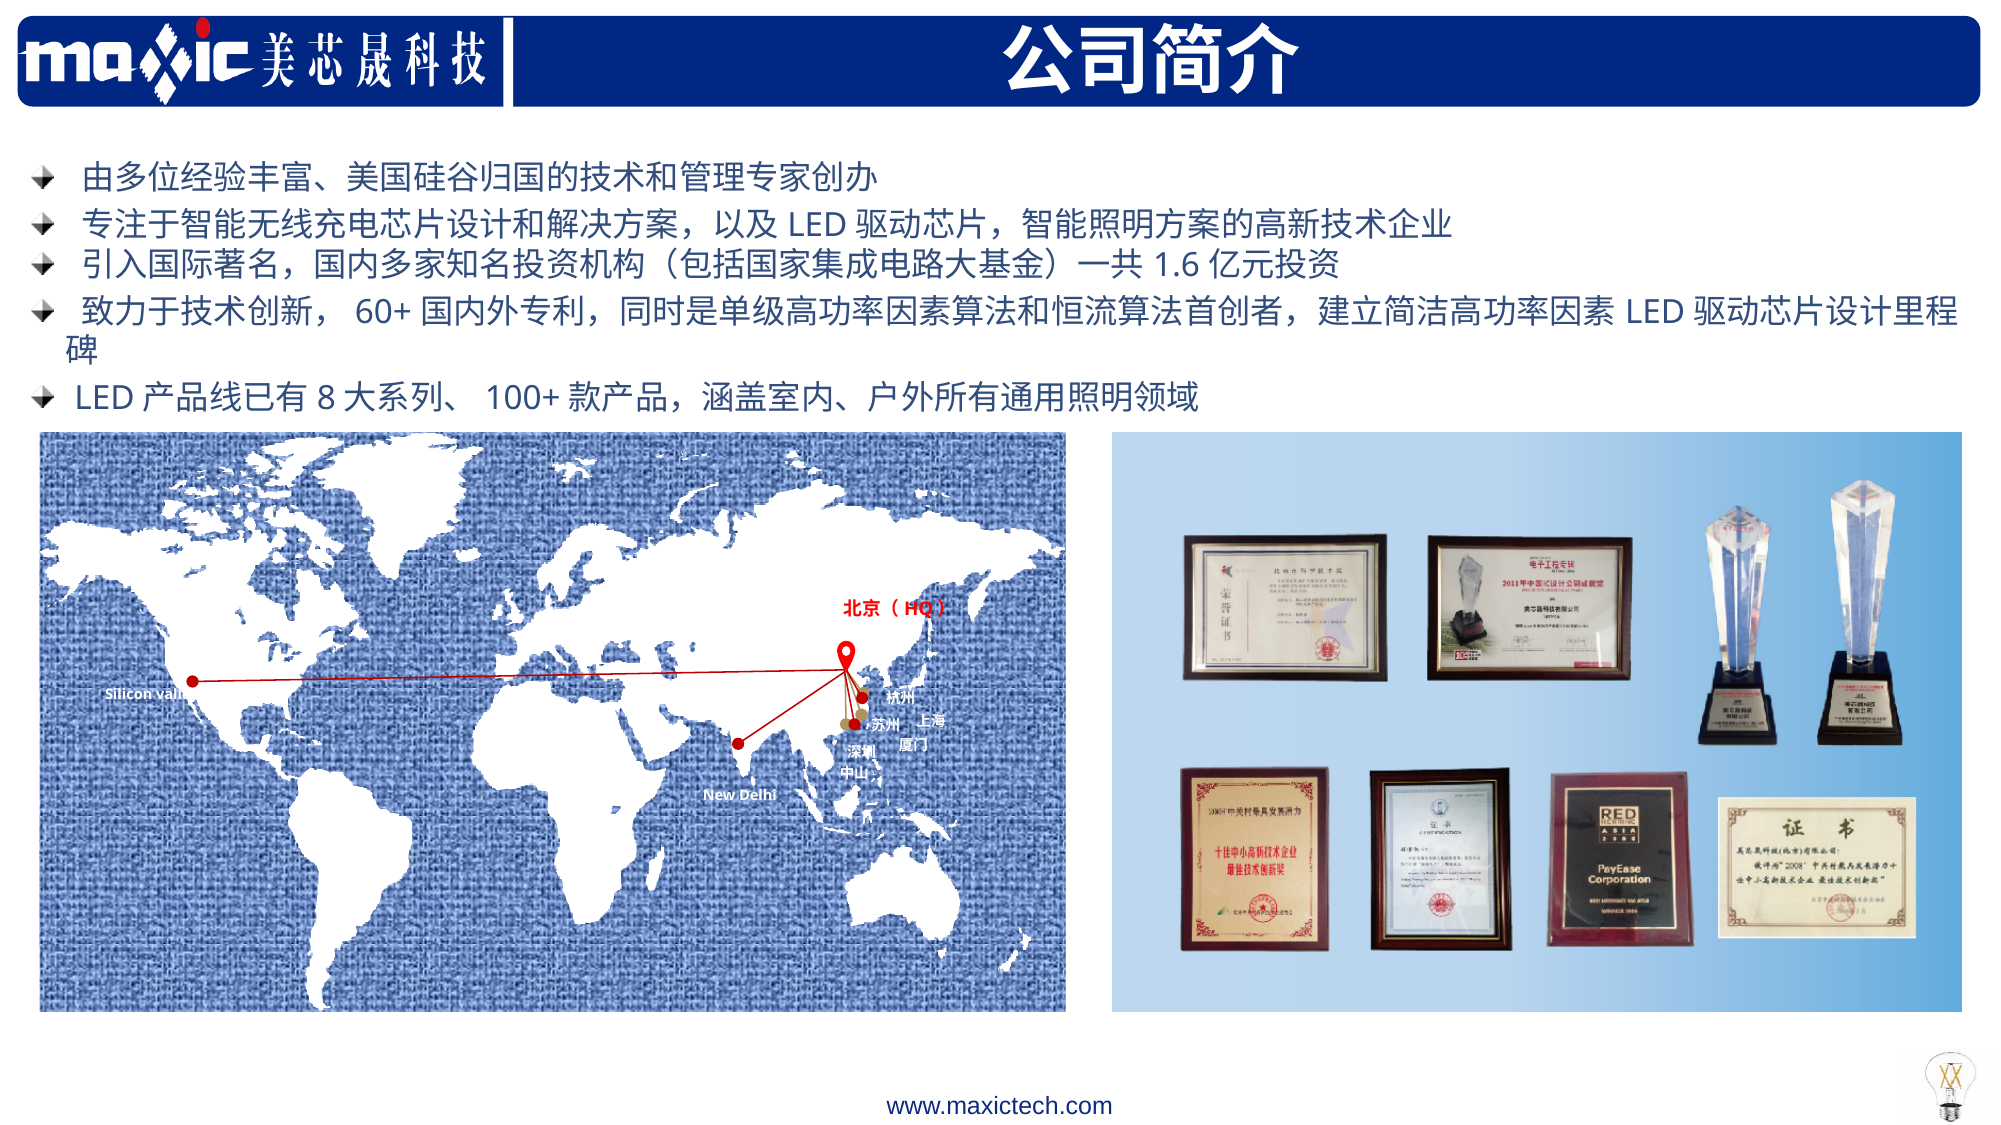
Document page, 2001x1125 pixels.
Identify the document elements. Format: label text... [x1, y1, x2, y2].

picture [17, 17, 468, 97]
picture [1900, 1048, 1998, 1125]
picture [1111, 432, 1963, 1012]
picture [30, 164, 54, 189]
slide_number [1908, 1048, 1990, 1095]
text_box | 公司简介 [468, 1, 1981, 115]
picture [30, 384, 54, 408]
picture [30, 298, 54, 322]
picture [30, 211, 54, 235]
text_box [39, 432, 1066, 1012]
text_box 由多位经验丰富、美国硅谷归国的技术和管理专家创办 专注于智能无线充电芯片设计和解决方案，以及LED驱动芯片，智能照明方案的高新技术企业 引入国际著名，国内多家知名投资机构（包括国家集成电路大基金）一共1.6亿元投资 致力于技术创新，60+国内外专利，同时是单级高功率因素算法和恒流算法首创者，建立简洁高功率因素LED驱动芯片设计里程碑 LED产品线已有8大系列、100+款产品，涵盖室内、户外所有通用照明领域 [15, 97, 2000, 507]
picture [30, 251, 54, 275]
